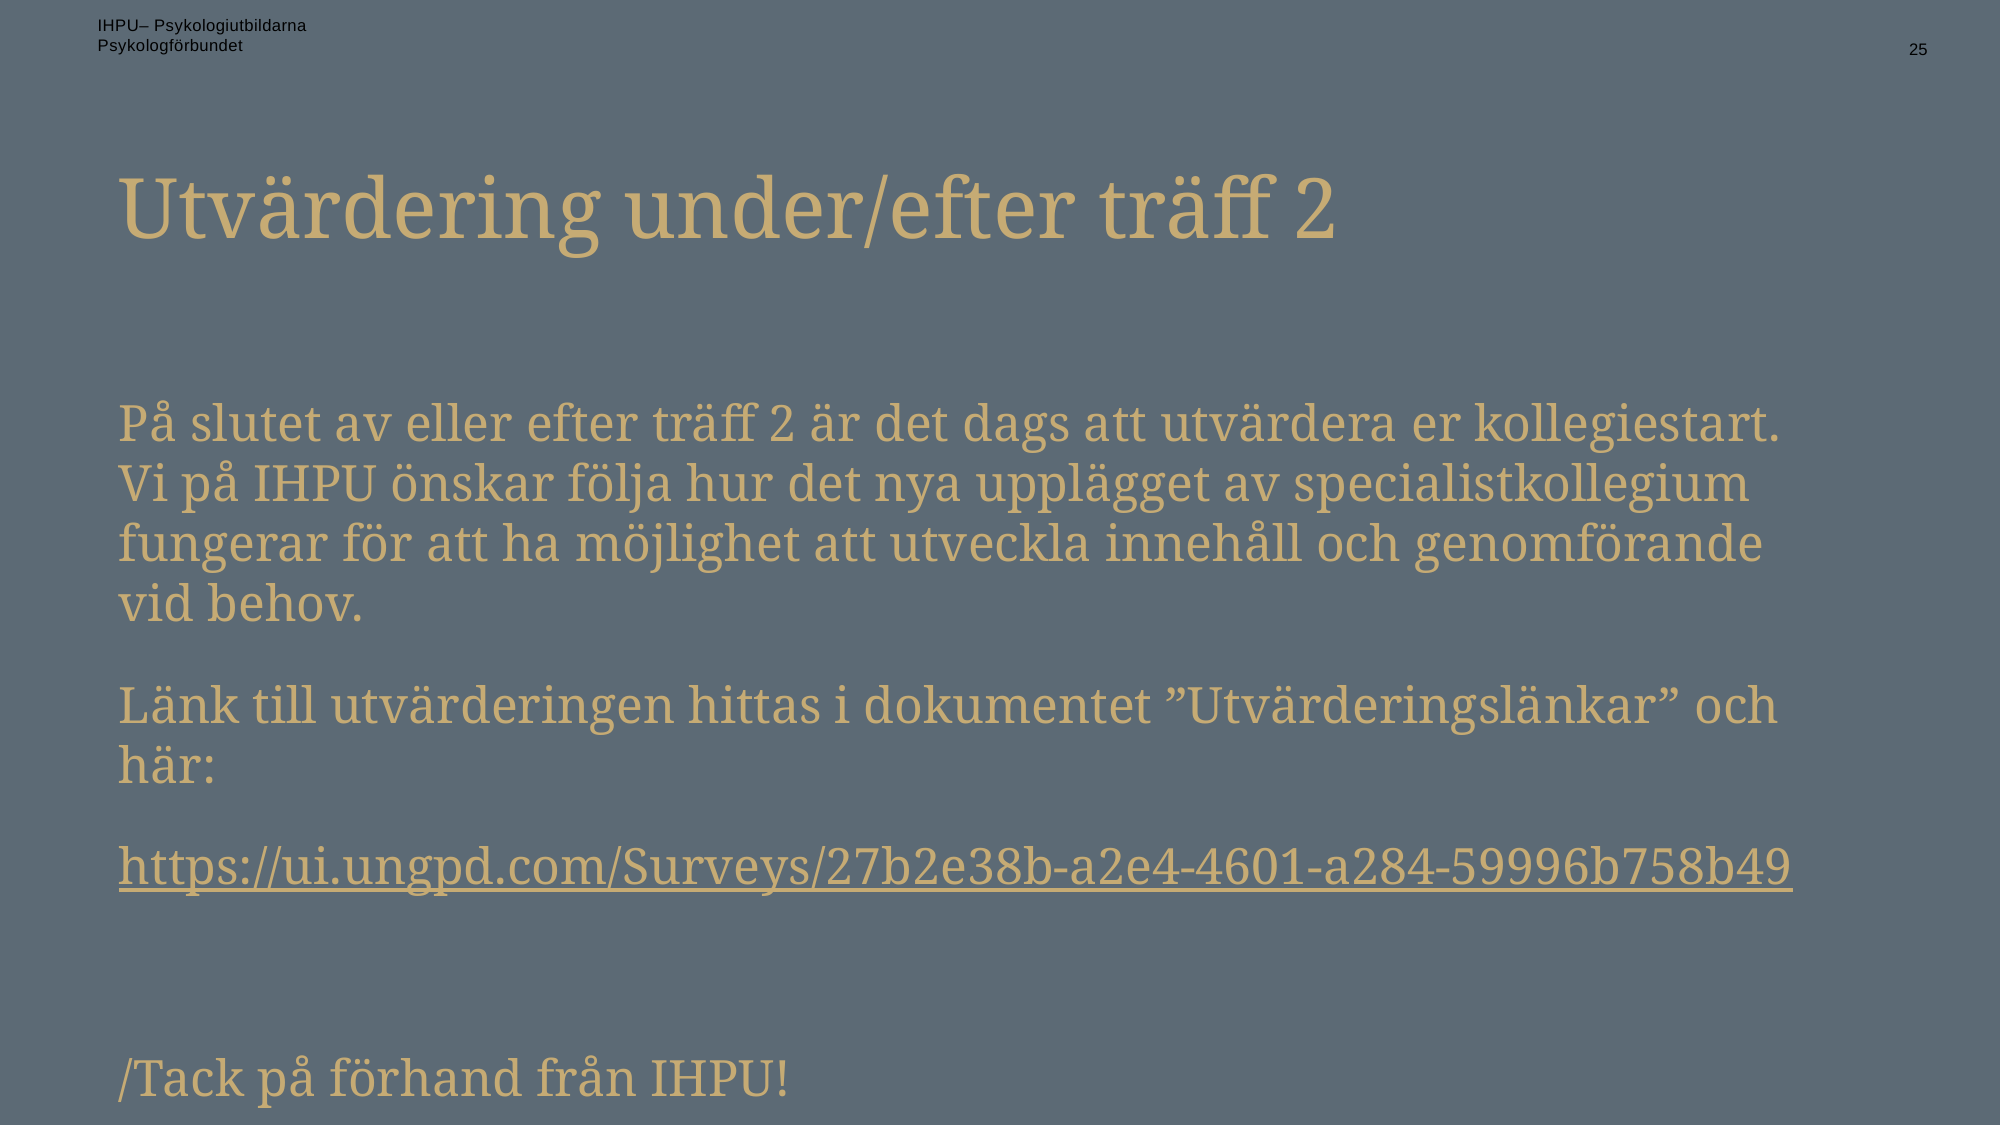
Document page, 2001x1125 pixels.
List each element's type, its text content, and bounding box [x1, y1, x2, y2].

title Utvärdering under/efter träff 2 [118, 167, 1980, 292]
slide_number 25 [1888, 30, 1928, 59]
list På slutet av eller efter träff 2 är det dags att utvärdera er kollegiestart. Vi på IHPU önskar följa hur det nya upplägget av specialistkollegium fungerar för att ha möjlighet att utveckla innehåll och genomförande vid behov. Länk till utvärderingen hittas i dokumentet ”Utvärderingslänkar” och här: https://ui.ungpd.com/Surveys/27b2e38b-a2e4-4601-a284-59996b758b49 /Tack på förhand från IHPU! [118, 391, 1844, 965]
